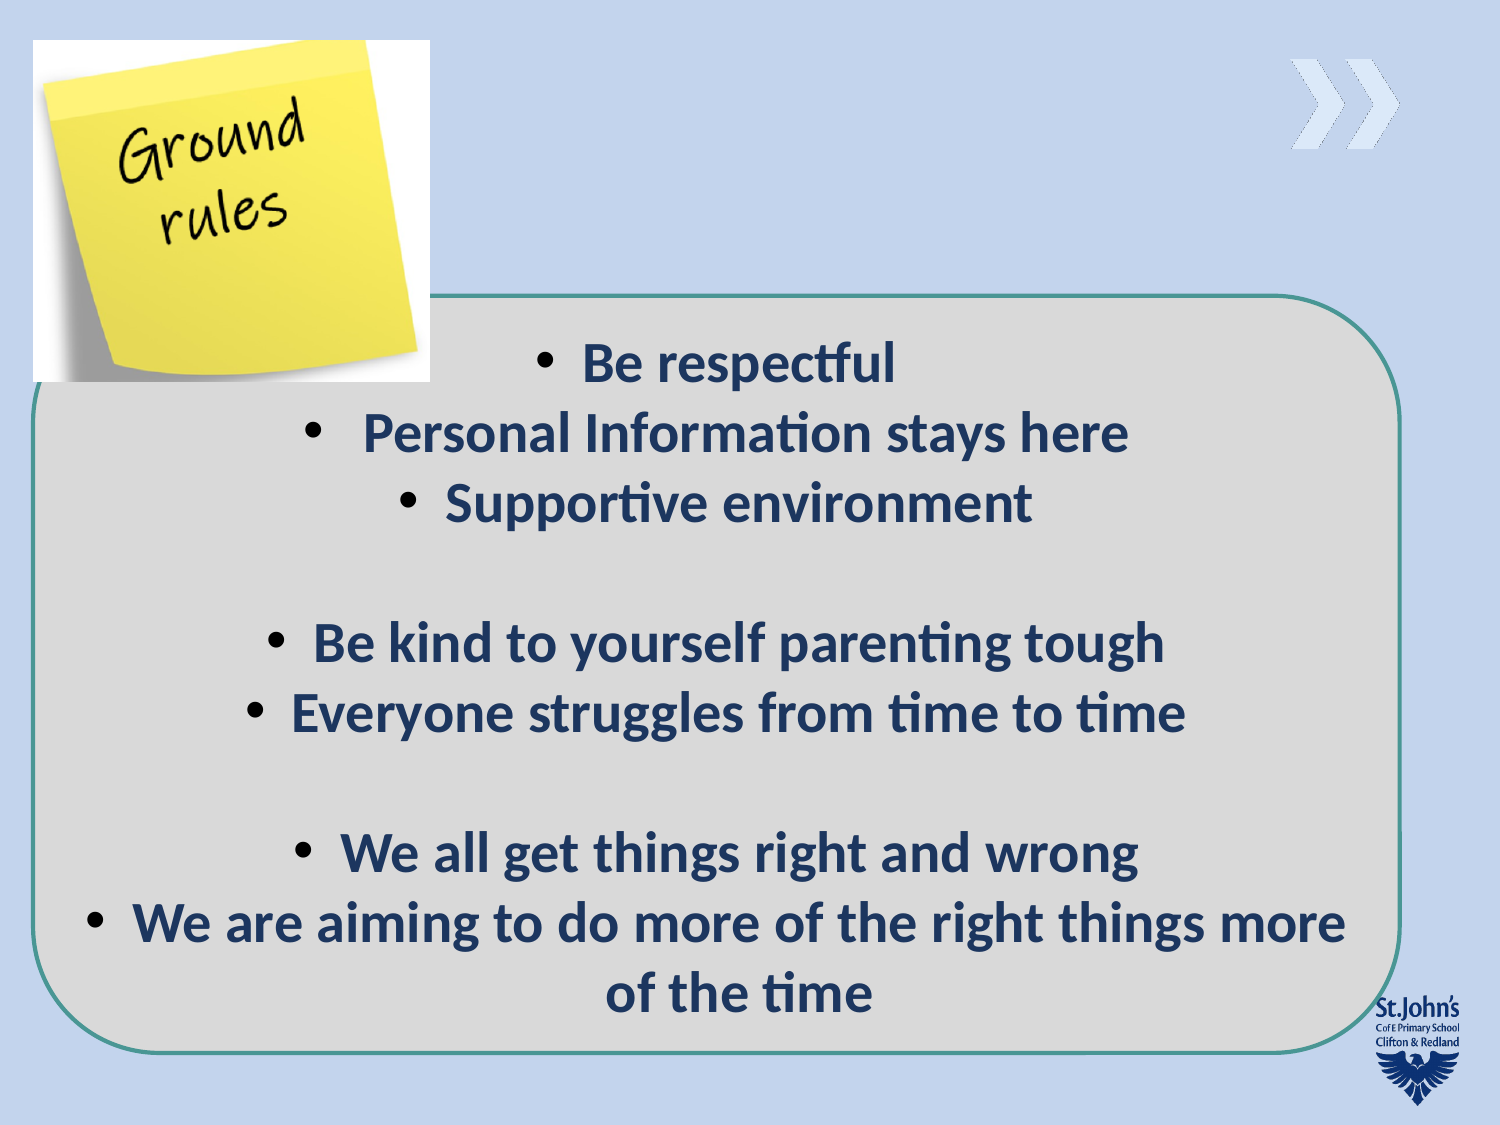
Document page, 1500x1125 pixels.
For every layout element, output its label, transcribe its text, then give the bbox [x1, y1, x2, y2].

picture [32, 40, 431, 382]
text_box Be respectful Personal Information stays here Supportive environment Be kind to yourself parenting tough Everyone struggles from time to time We all get things right and wrong We are aiming to do more of the right things more of the time [30, 293, 1402, 1056]
picture [1290, 59, 1400, 150]
picture [1376, 995, 1459, 1106]
